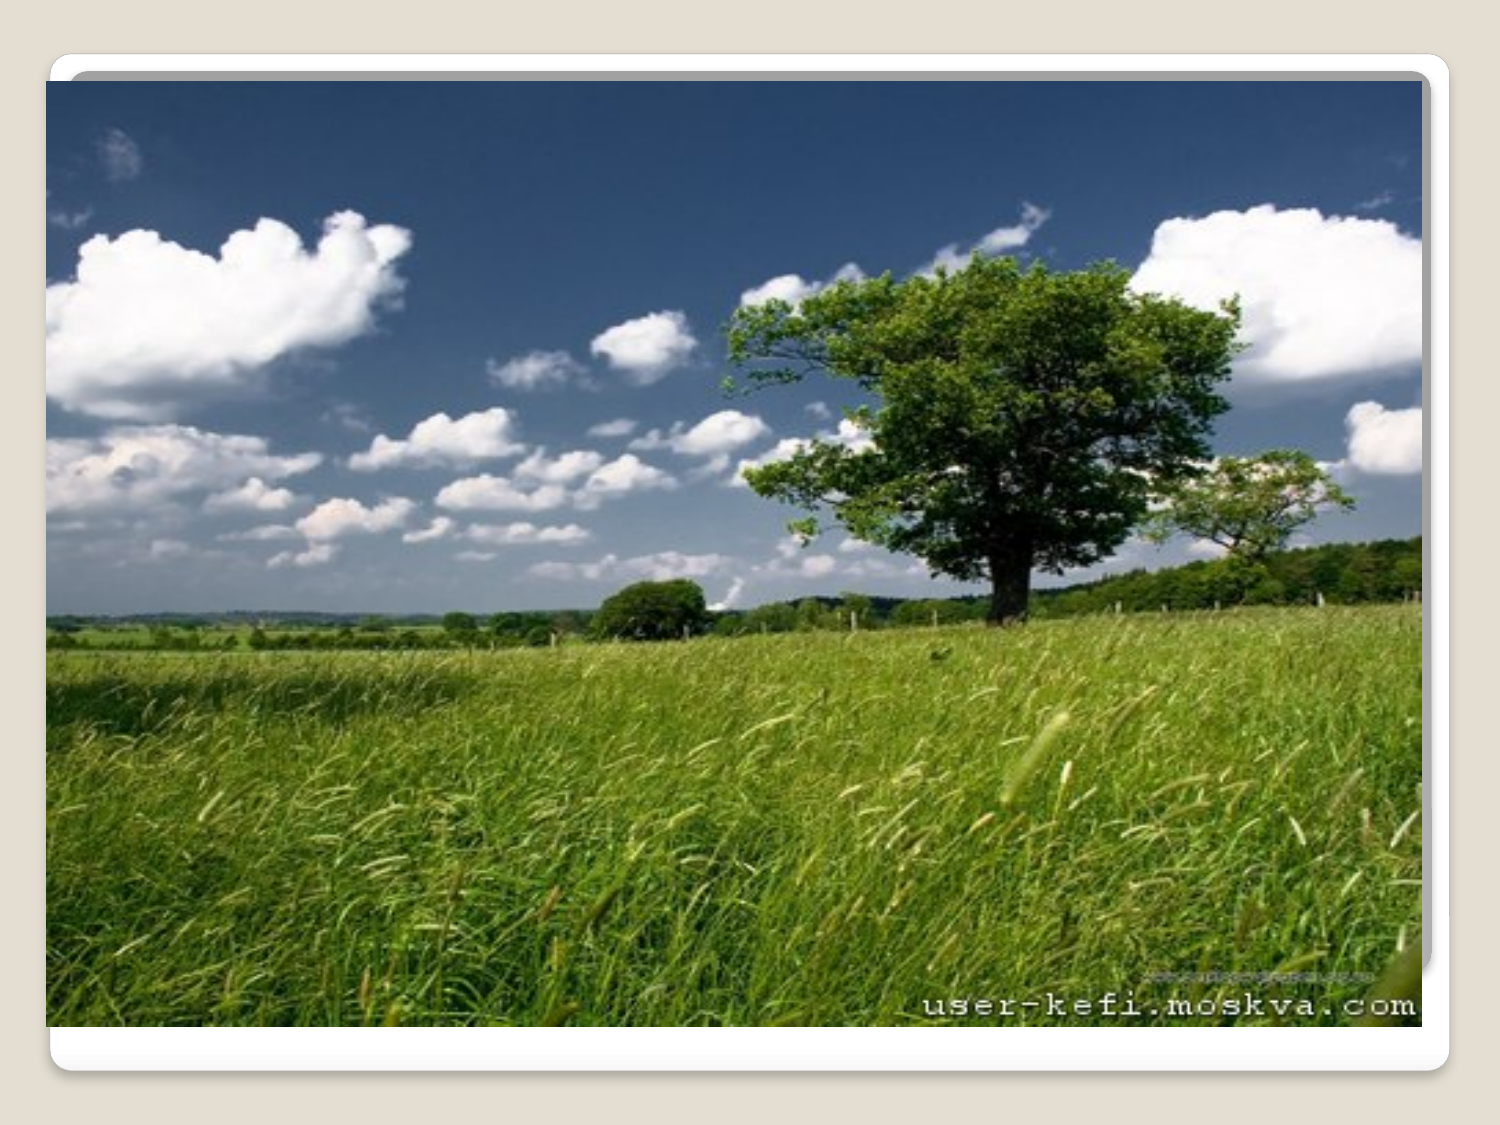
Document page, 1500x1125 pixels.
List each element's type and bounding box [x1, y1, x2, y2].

list [46, 81, 1422, 1027]
